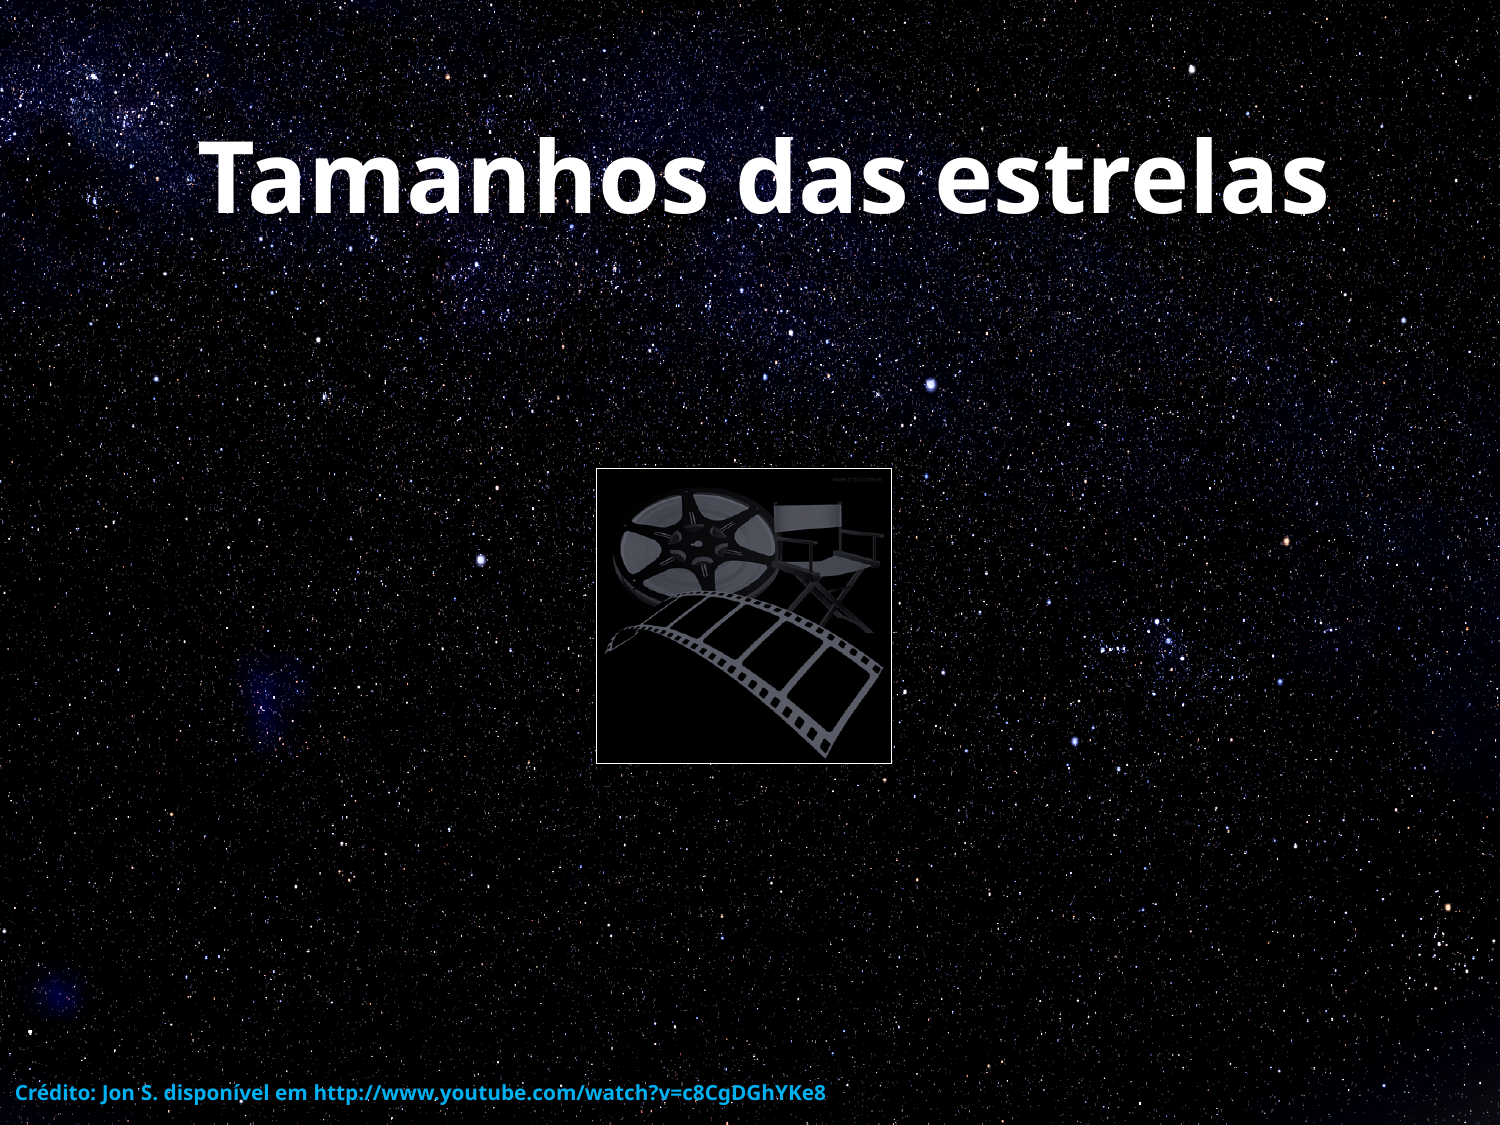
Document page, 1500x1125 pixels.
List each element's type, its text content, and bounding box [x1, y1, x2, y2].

list Tamanhos das estrelas [29, 77, 1500, 242]
text_box Crédito: Jon S. disponível em http://www.youtube.com/watch?v=c8CgDGhYKe8 [0, 1072, 1207, 1112]
picture [0, 0, 1500, 1125]
